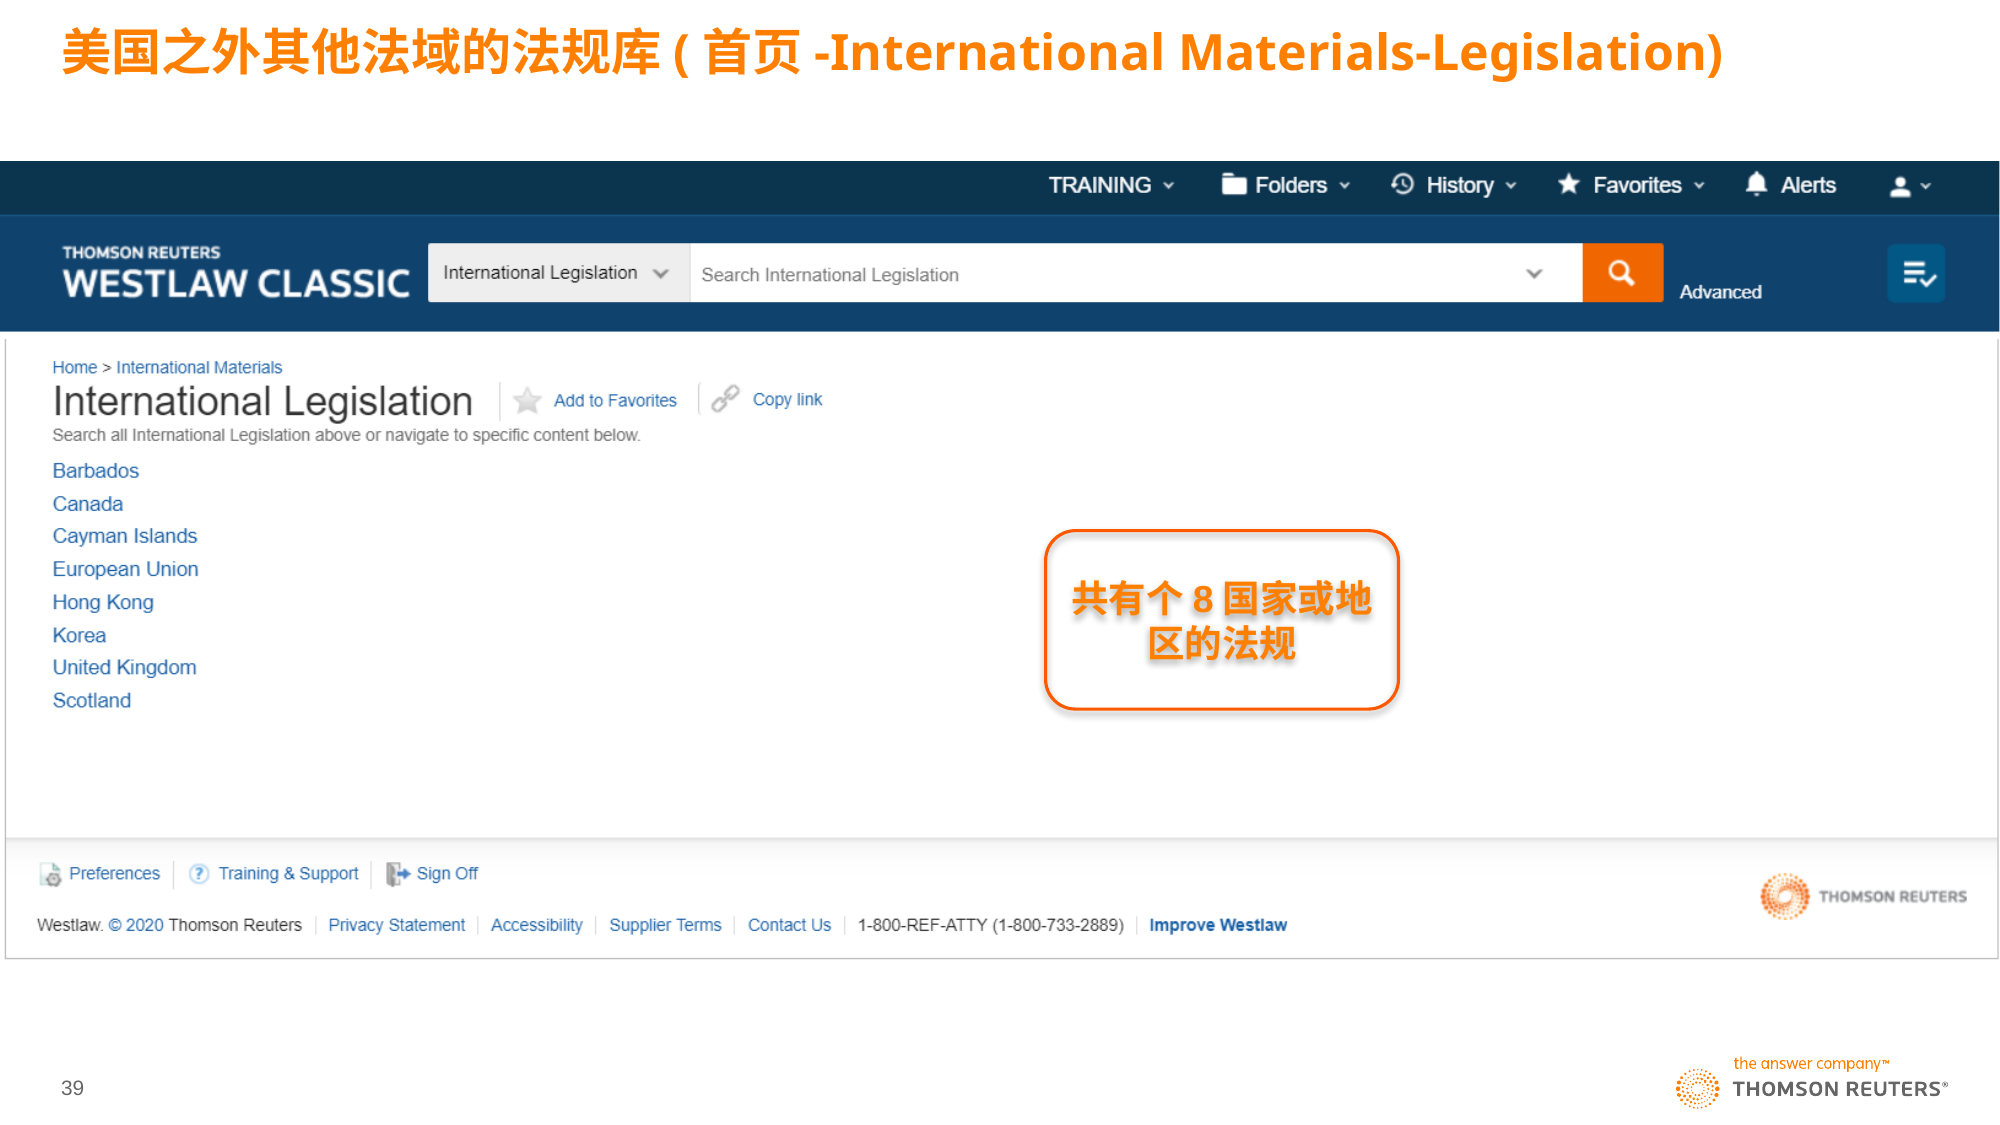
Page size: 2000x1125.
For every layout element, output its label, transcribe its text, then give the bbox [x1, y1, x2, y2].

title 美国之外其他法域的法规库(首页-International Materials-Legislation) [61, 20, 1750, 92]
picture [0, 161, 2000, 964]
slide_number 39 [61, 1074, 125, 1125]
